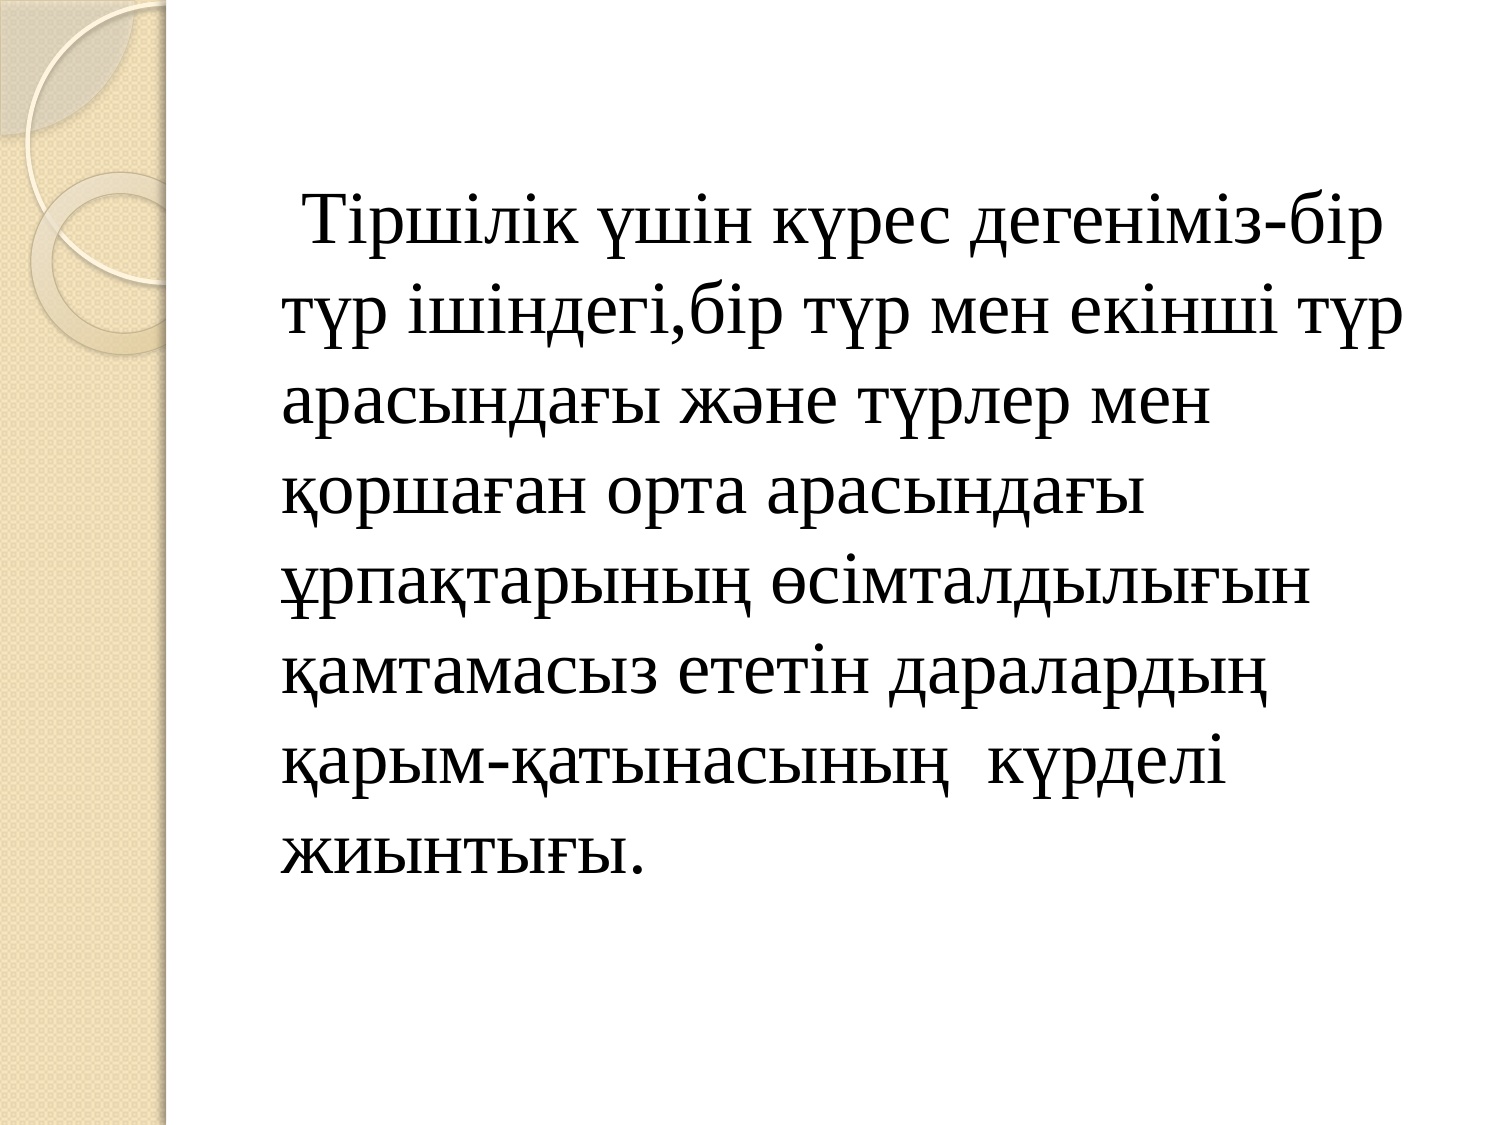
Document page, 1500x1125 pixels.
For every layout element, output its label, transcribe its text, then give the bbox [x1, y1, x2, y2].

list Тіршілік үшін күрес дегеніміз-бір түр ішіндегі,бір түр мен екінші түр арасындағы және түрлер мен қоршаған орта арасындағы ұрпақтарының өсімталдылығын қамтамасыз ететін даралардың қарым-қатынасының күрделі жиынтығы. [206, 160, 1437, 949]
